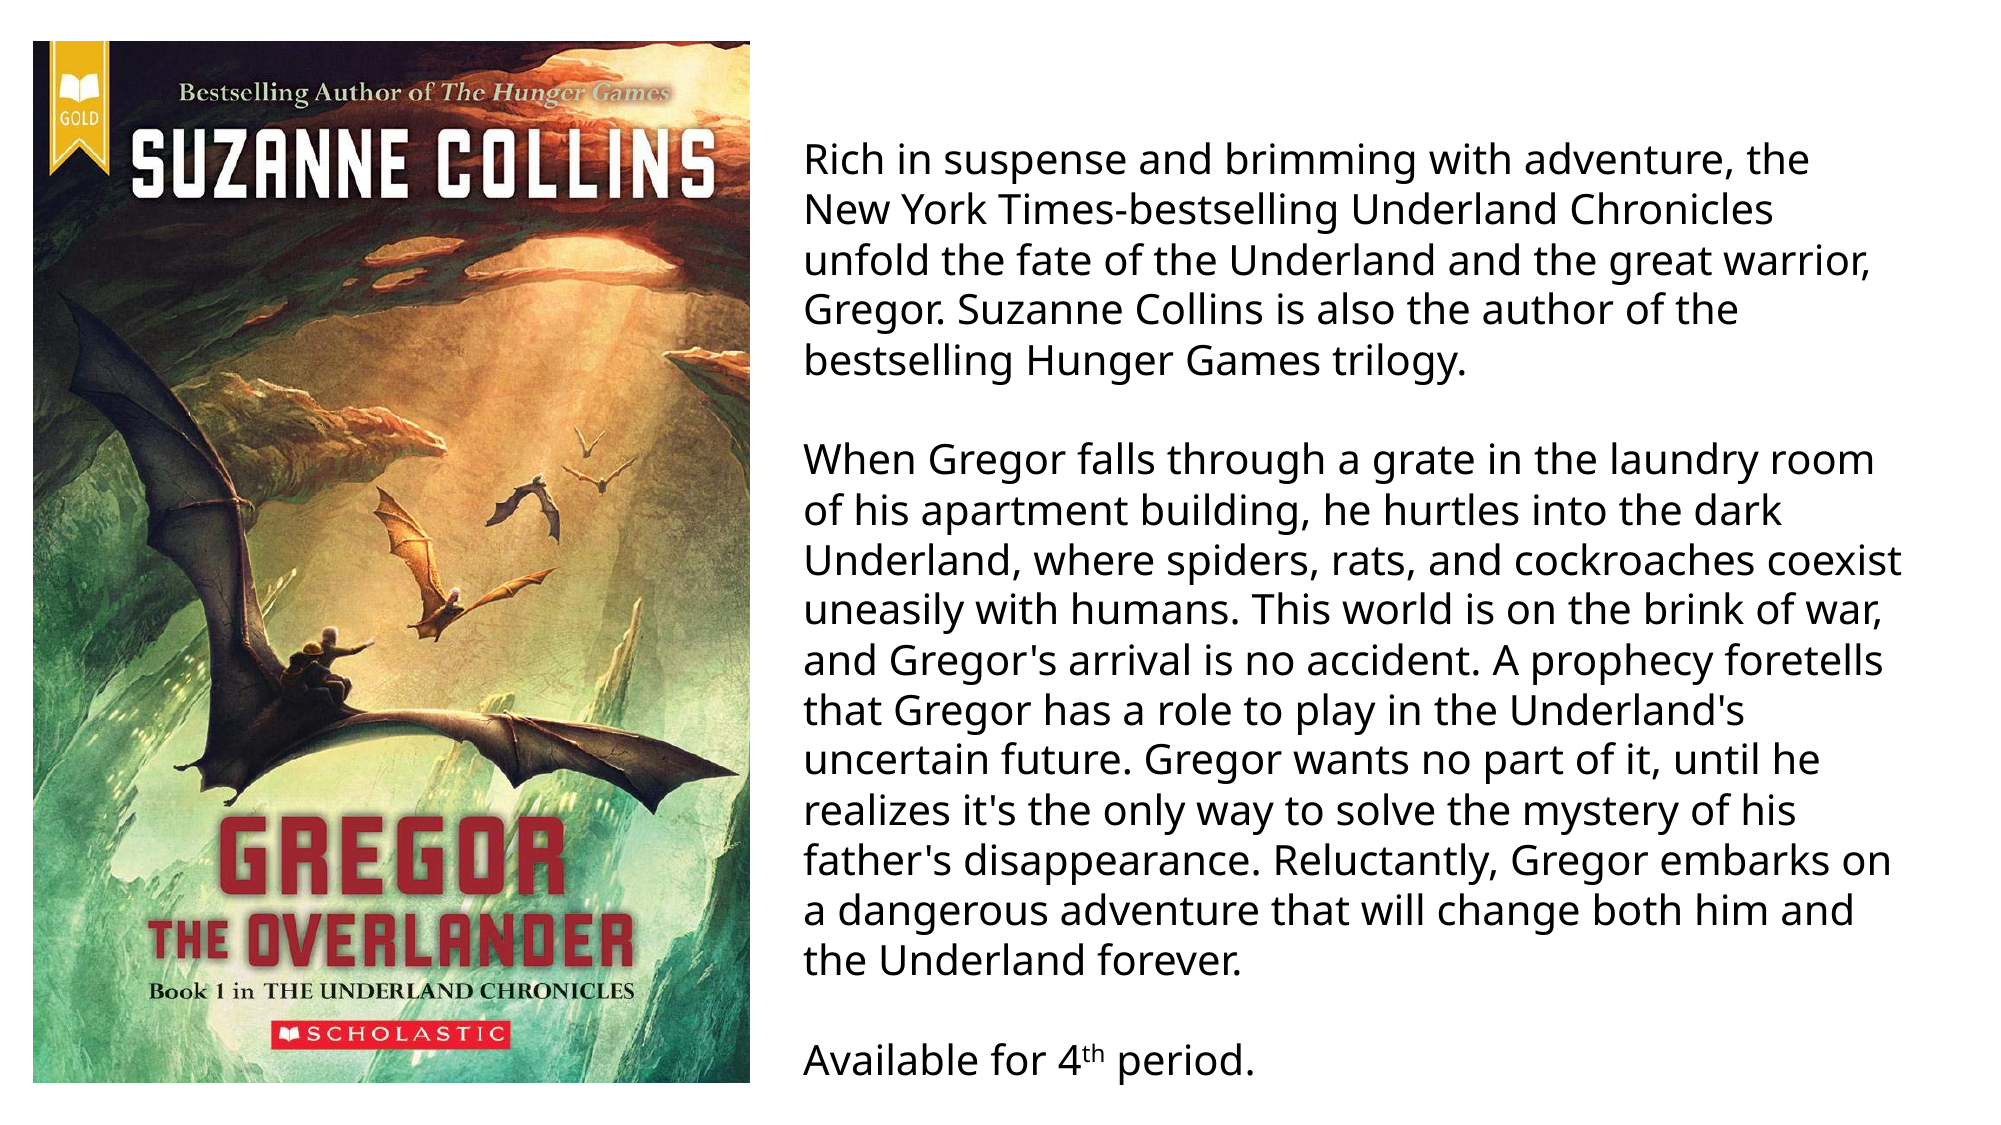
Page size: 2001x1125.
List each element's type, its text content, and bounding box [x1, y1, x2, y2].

picture [33, 41, 750, 1083]
text_box Rich in suspense and brimming with adventure, the New York Times-bestselling Underland Chronicles unfold the fate of the Underland and the great warrior, Gregor. Suzanne Collins is also the author of the bestselling Hunger Games trilogy. When Gregor falls through a grate in the laundry room of his apartment building, he hurtles into the dark Underland, where spiders, rats, and cockroaches coexist uneasily with humans. This world is on the brink of war, and Gregor's arrival is no accident. A prophecy foretells that Gregor has a role to play in the Underland's uncertain future. Gregor wants no part of it, until he realizes it's the only way to solve the mystery of his father's disappearance. Reluctantly, Gregor embarks on a dangerous adventure that will change both him and the Underland forever. Available for 4th period. [788, 125, 1921, 1091]
